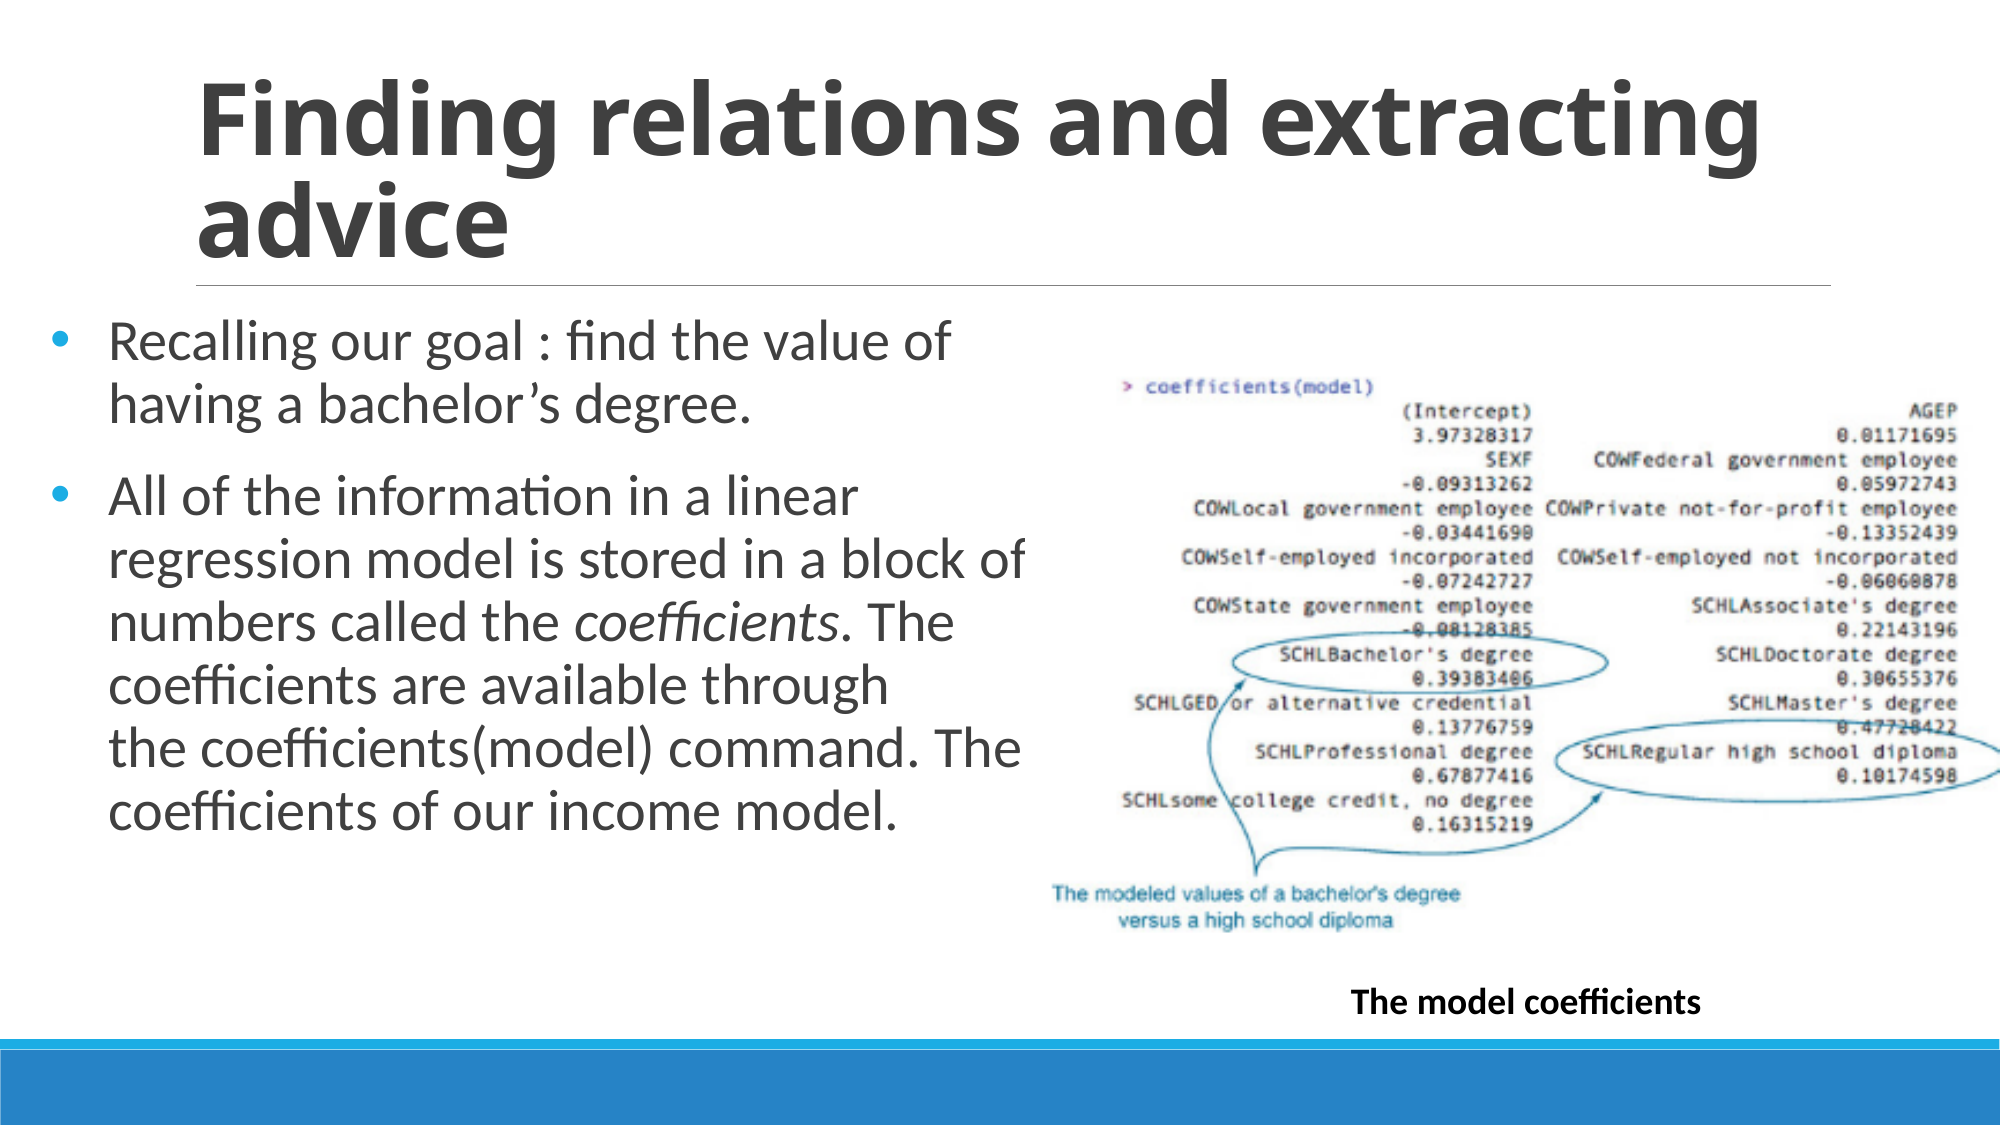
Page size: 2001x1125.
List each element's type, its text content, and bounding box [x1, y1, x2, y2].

title Finding relations and extracting advice [180, 47, 1830, 285]
list Recalling our goal : find the value of having a bachelor’s degree. All of the information in a linear regression model is stored in a block of numbers called the coefficients. The coefficients are available through the coefficients(model) command. The coefficients of our income model. [50, 302, 1076, 1067]
picture [1025, 357, 2000, 964]
text_box The model coefficients [1336, 970, 1765, 1030]
